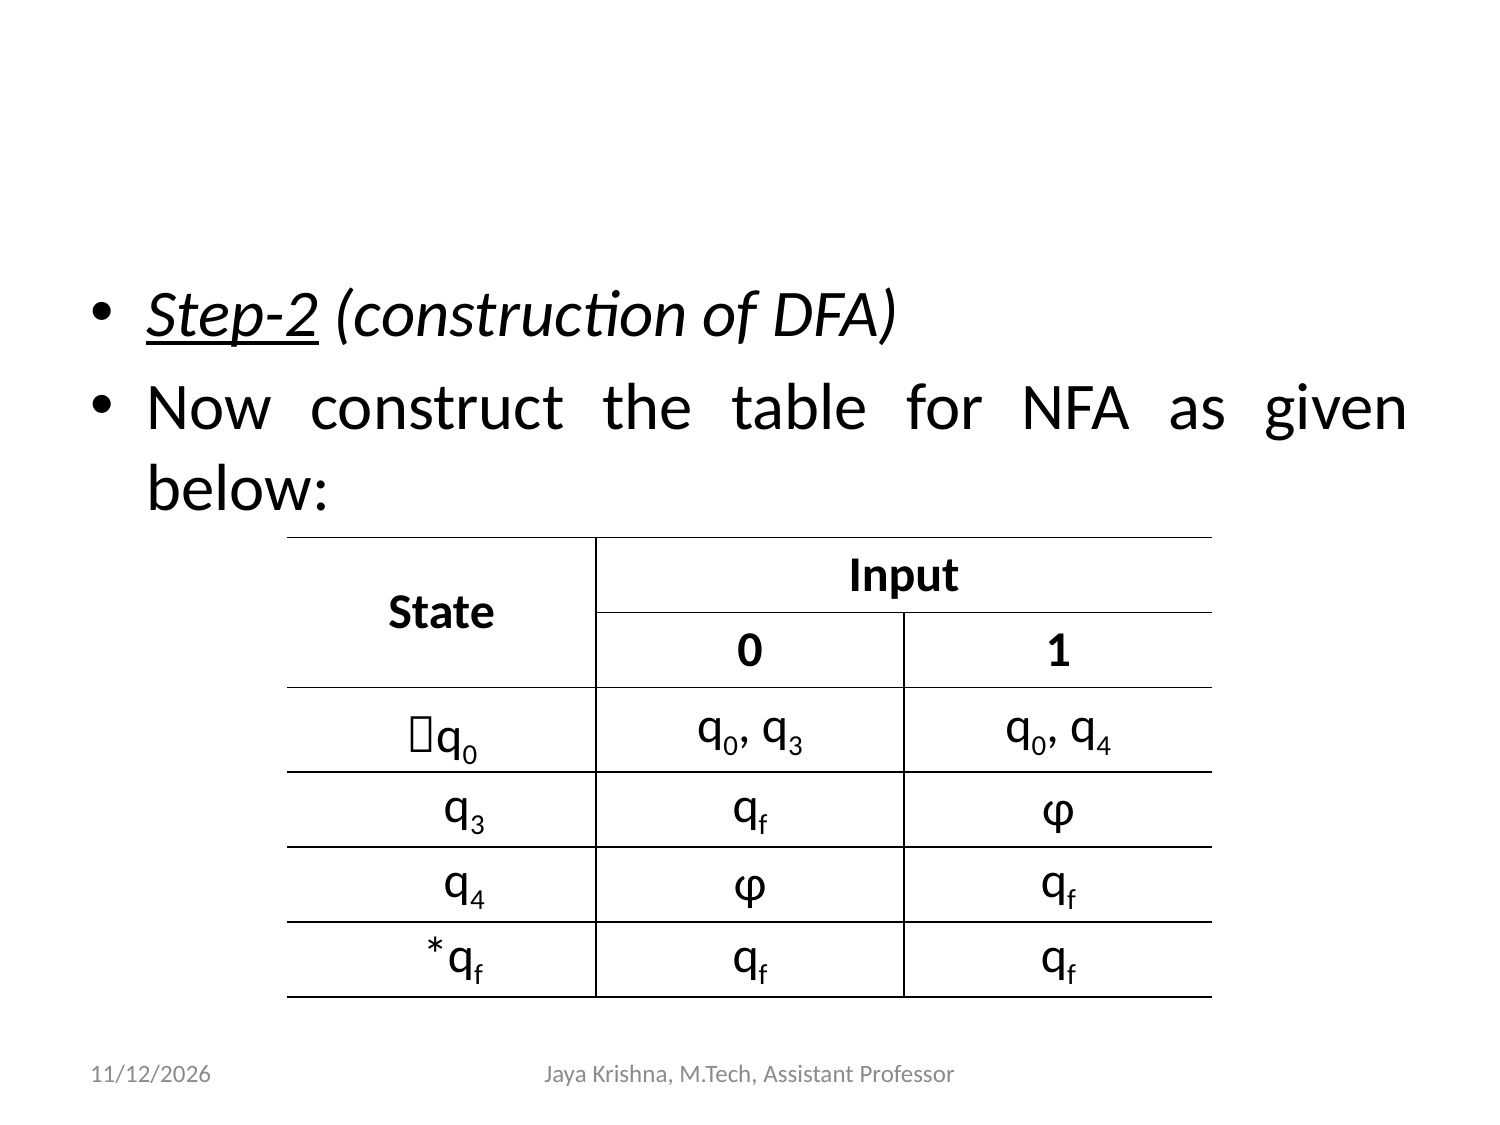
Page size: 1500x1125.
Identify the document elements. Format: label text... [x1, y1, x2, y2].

table_cell qf [597, 773, 903, 846]
footer Jaya Krishna, M.Tech, Assistant Professor [512, 1042, 988, 1103]
table_cell q4 [287, 848, 595, 921]
table_header Input [597, 538, 1212, 612]
table_cell φ [597, 848, 903, 921]
table_cell q0, q3 [597, 688, 903, 771]
table_cell *qf [287, 923, 595, 996]
table_cell q0 [287, 688, 595, 771]
table_header State [287, 538, 595, 687]
table_cell qf [905, 848, 1212, 921]
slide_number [75, 1042, 425, 1103]
table_cell qf [905, 923, 1212, 996]
table_cell q3 [287, 773, 595, 846]
table_cell 0 [597, 613, 903, 687]
table_cell qf [597, 923, 903, 996]
table_cell q0, q4 [905, 688, 1212, 771]
table_cell φ [905, 773, 1212, 846]
table_cell 1 [905, 613, 1212, 687]
list Step-2 (construction of DFA) Now construct the table for NFA as given below: [75, 262, 1425, 538]
